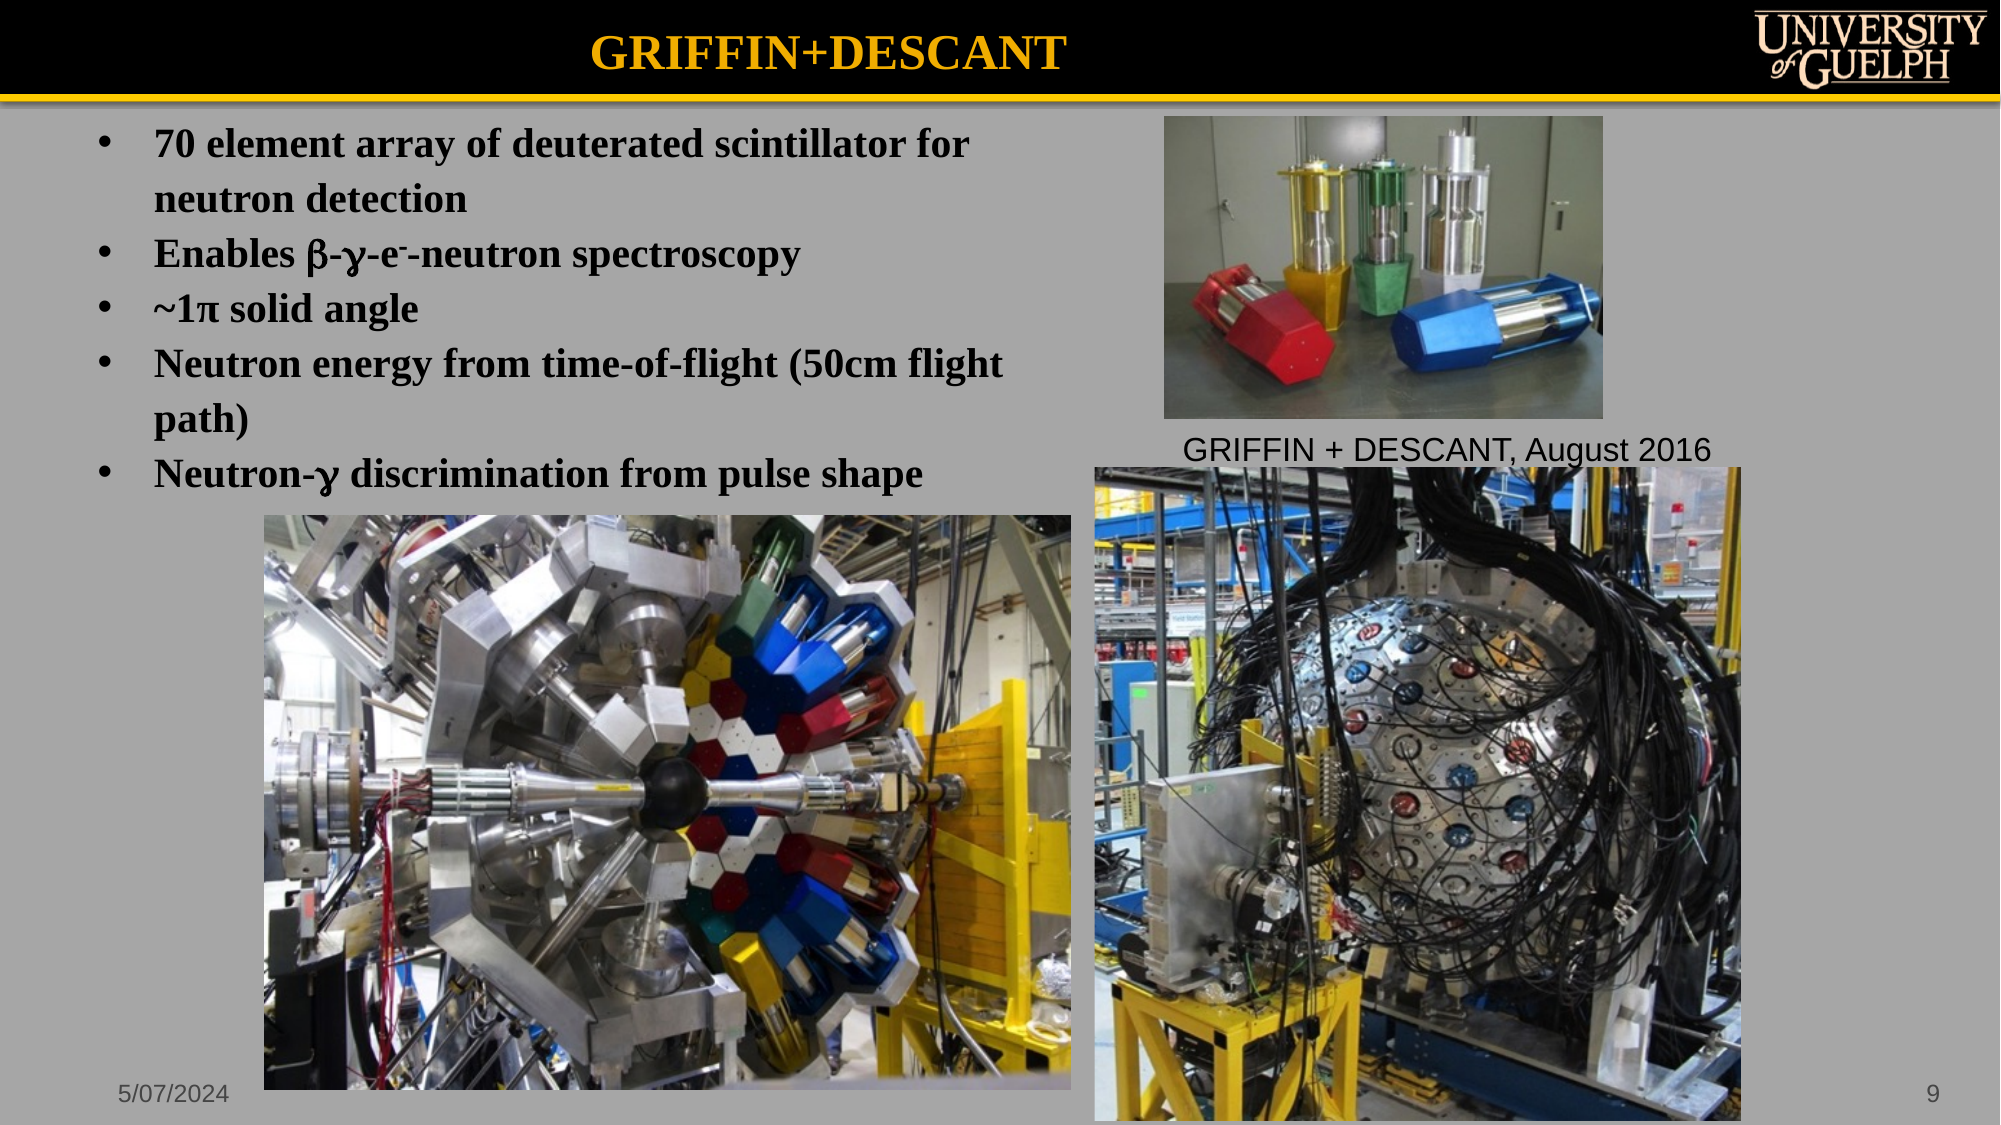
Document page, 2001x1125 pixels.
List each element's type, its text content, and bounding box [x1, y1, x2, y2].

picture [1164, 116, 1603, 419]
text_box 70 element array of deuterated scintillator for neutron detection Enables b-g-e--neutron spectroscopy ~1π solid angle Neutron energy from time-of-flight (50cm flight path) Neutron-g discrimination from pulse shape [82, 103, 1065, 504]
title GRIFFIN+DESCANT [305, 21, 1344, 78]
picture [264, 515, 1071, 1090]
picture [1094, 467, 1741, 1121]
slide_number 9 [1794, 1062, 1955, 1108]
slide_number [99, 1062, 567, 1108]
text_box GRIFFIN + DESCANT, August 2016 [1167, 420, 1728, 465]
